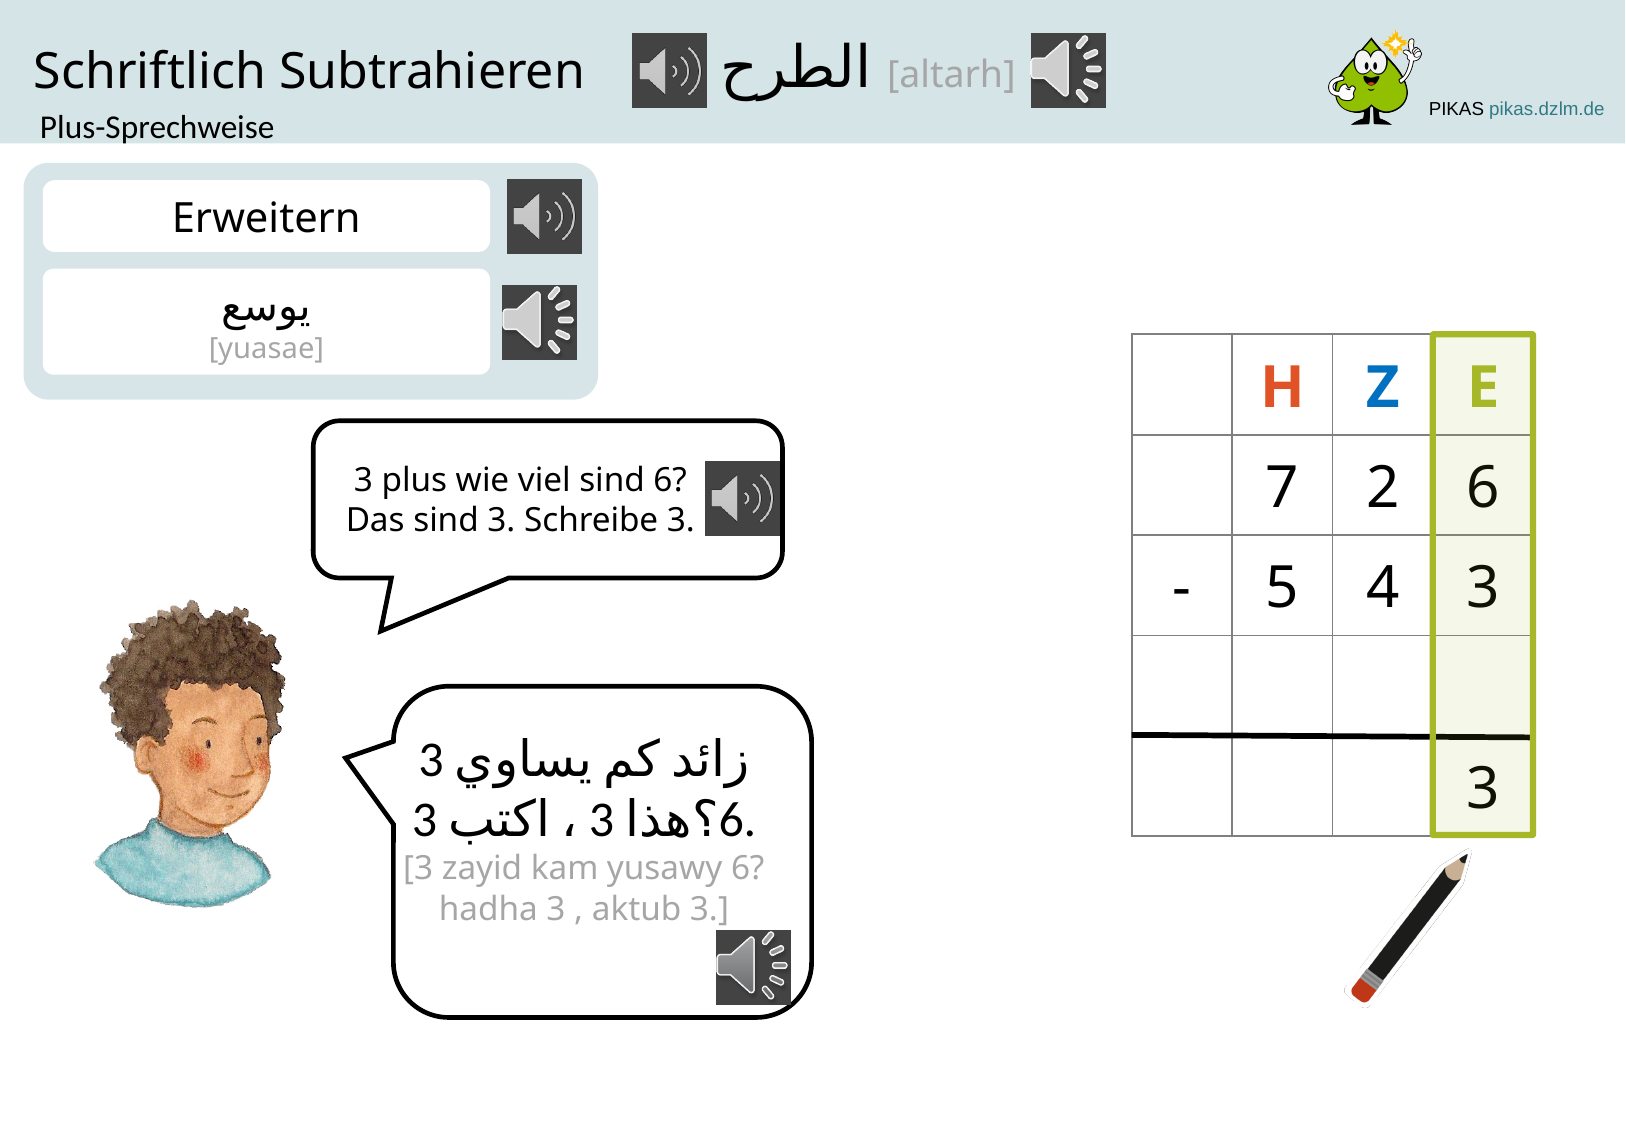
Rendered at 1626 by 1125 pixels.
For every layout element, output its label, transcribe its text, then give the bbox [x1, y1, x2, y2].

table_header H [1233, 335, 1332, 434]
picture [1342, 829, 1483, 1021]
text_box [1131, 734, 1534, 738]
table_cell [1333, 740, 1431, 835]
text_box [93, 420, 812, 1018]
table_cell 4 [1333, 536, 1431, 635]
picture [715, 929, 793, 1006]
text_box Schriftlich Subtrahieren [23, 23, 692, 114]
picture [631, 32, 709, 109]
text_box [22, 161, 600, 401]
picture [1328, 26, 1422, 125]
text_box Plus-Sprechweise [25, 97, 290, 153]
text_box الطرح [altarh] [709, 18, 1207, 110]
picture [505, 178, 583, 255]
picture [1029, 32, 1107, 109]
table_cell [1133, 738, 1231, 835]
table_cell - [1133, 536, 1231, 635]
picture [501, 283, 579, 361]
table_cell [1233, 739, 1332, 835]
table_cell [1333, 636, 1431, 733]
picture [703, 459, 781, 537]
table_cell 7 [1233, 436, 1332, 534]
table_cell [1233, 636, 1332, 733]
table_cell [1133, 636, 1231, 732]
table_cell [1133, 436, 1231, 534]
table_header Z [1333, 335, 1431, 434]
table_header [1133, 335, 1231, 434]
table_cell 5 [1233, 536, 1332, 635]
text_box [42, 180, 491, 376]
table_cell 2 [1333, 436, 1431, 534]
text_box [1431, 333, 1535, 837]
